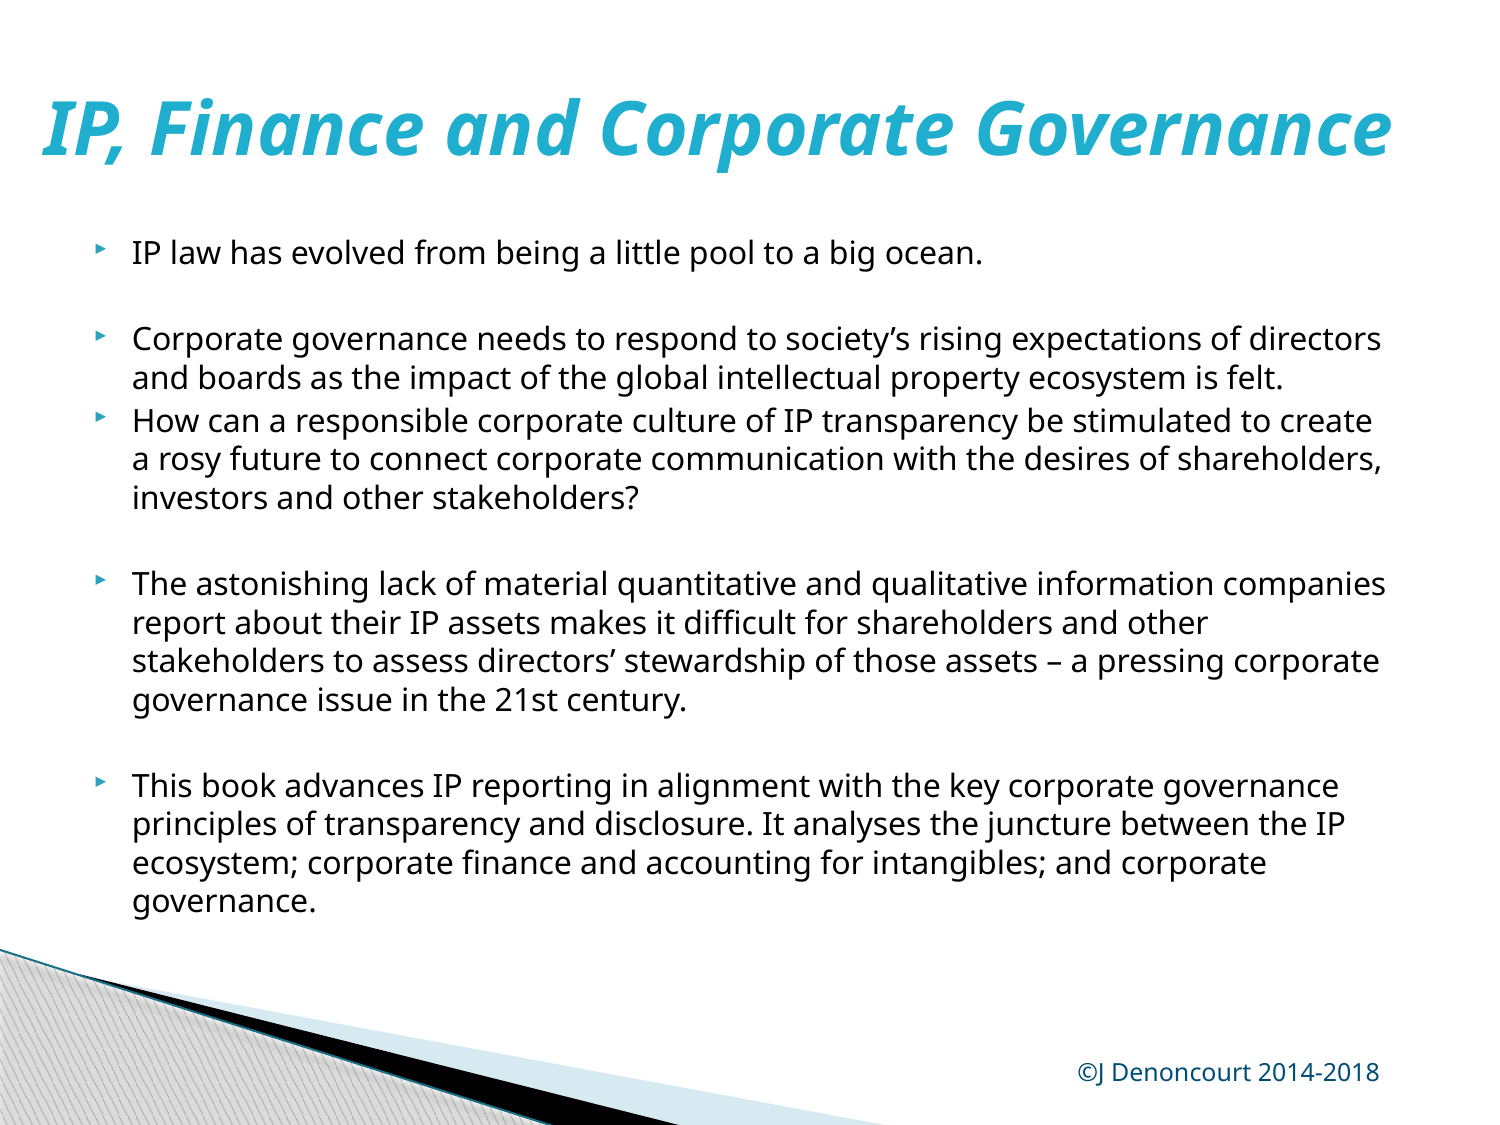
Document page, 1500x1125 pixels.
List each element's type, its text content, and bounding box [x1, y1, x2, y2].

text_box ©J Denoncourt 2014-2018 [1062, 1048, 1455, 1094]
list IP law has evolved from being a little pool to a big ocean. Corporate governance needs to respond to society’s rising expectations of directors and boards as the impact of the global intellectual property ecosystem is felt. How can a responsible corporate culture of IP transparency be stimulated to create a rosy future to connect corporate communication with the desires of shareholders, investors and other stakeholders? The astonishing lack of material quantitative and qualitative information companies report about their IP assets makes it difficult for shareholders and other stakeholders to assess directors’ stewardship of those assets – a pressing corporate governance issue in the 21st century. This book advances IP reporting in alignment with the key corporate governance principles of transparency and disclosure. It analyses the juncture between the IP ecosystem; corporate finance and accounting for intangibles; and corporate governance. [62, 224, 1413, 968]
title IP, Finance and Corporate Governance [29, 24, 1455, 225]
